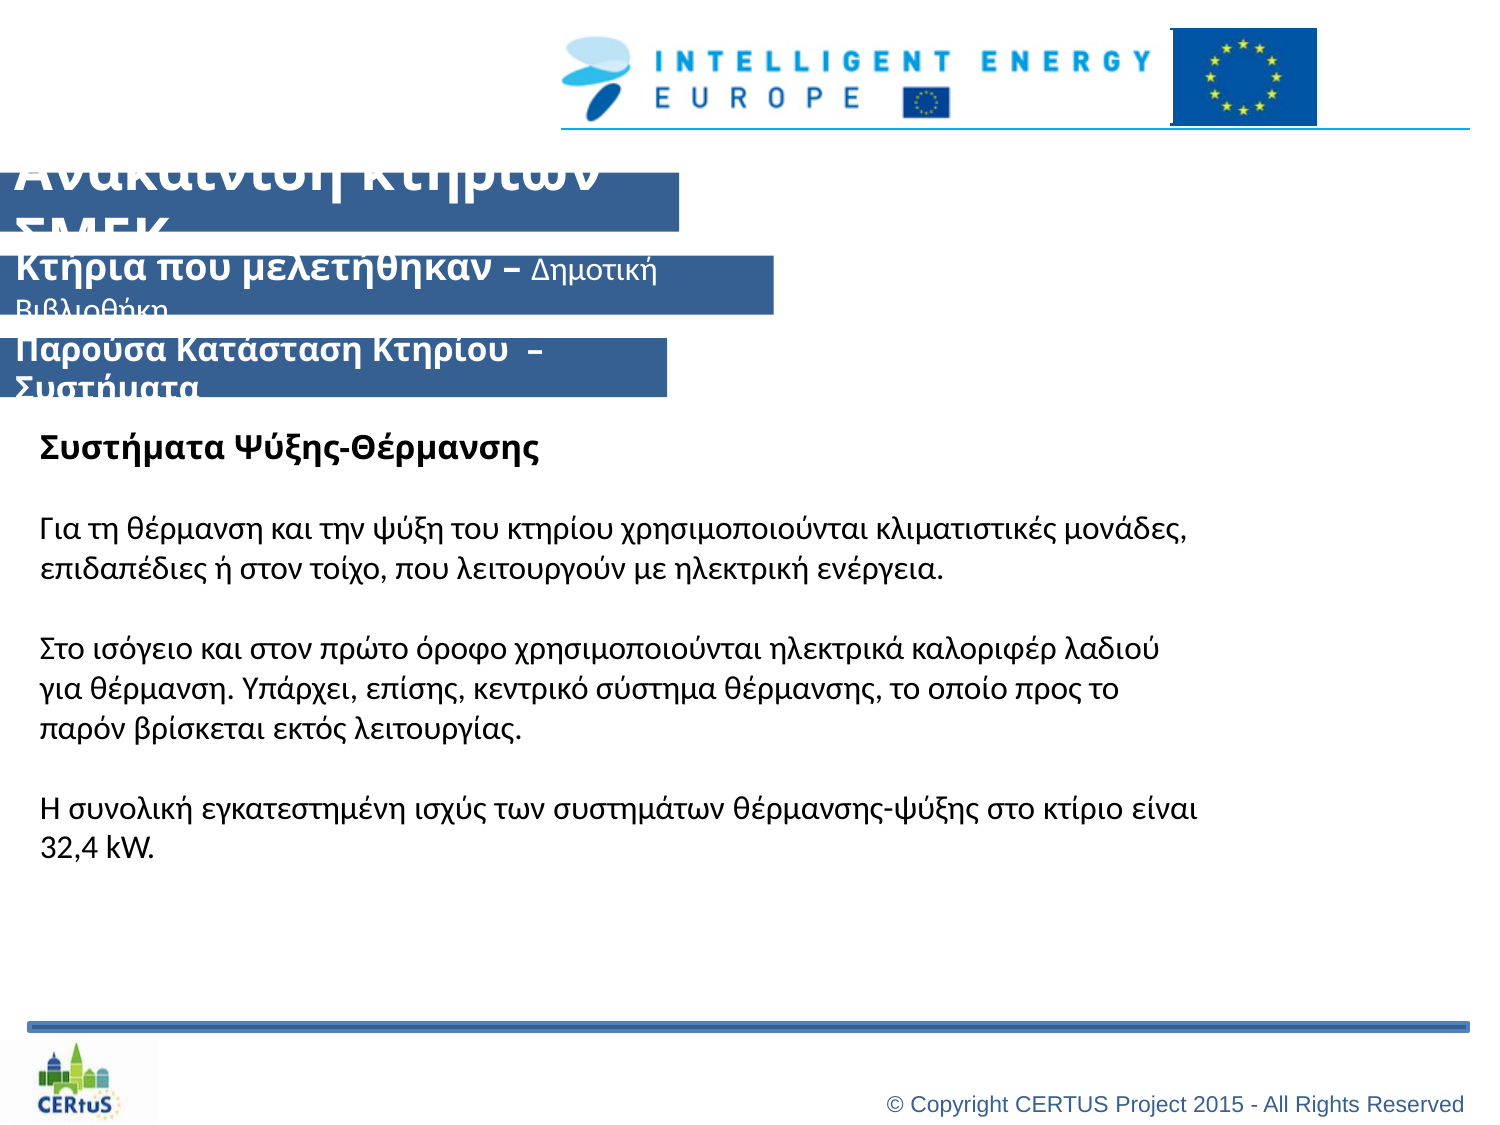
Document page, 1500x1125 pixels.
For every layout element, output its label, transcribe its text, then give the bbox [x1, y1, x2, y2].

text_box © Copyright CERTUS Project 2015 - All Rights Reserved [844, 1082, 1480, 1125]
text_box Ανακαίνιση κτηρίων ΣΜΕΚ [0, 171, 681, 234]
text_box Συστήματα Ψύξης-Θέρμανσης Για τη θέρμανση και την ψύξη του κτηρίου χρησιμοποιούνται κλιματιστικές μονάδες, επιδαπέδιες ή στον τοίχο, που λειτουργούν με ηλεκτρική ενέργεια. Στο ισόγειο και στον πρώτο όροφο χρησιμοποιούνται ηλεκτρικά καλοριφέρ λαδιού για θέρμανση. Υπάρχει, επίσης, κεντρικό σύστημα θέρμανσης, το οποίο προς το παρόν βρίσκεται εκτός λειτουργίας. Η συνολική εγκατεστημένη ισχύς των συστημάτων θέρμανσης-ψύξης στο κτίριο είναι 32,4 kW. [25, 419, 1215, 873]
text_box [27, 1021, 1470, 1033]
text_box Παρούσα Κατάσταση Κτηρίου – Συστήματα [0, 336, 669, 399]
picture [560, 28, 1318, 126]
text_box Κτήρια που μελετήθηκαν – Δημοτική Βιβλιοθήκη [0, 253, 776, 317]
picture [0, 1040, 159, 1124]
